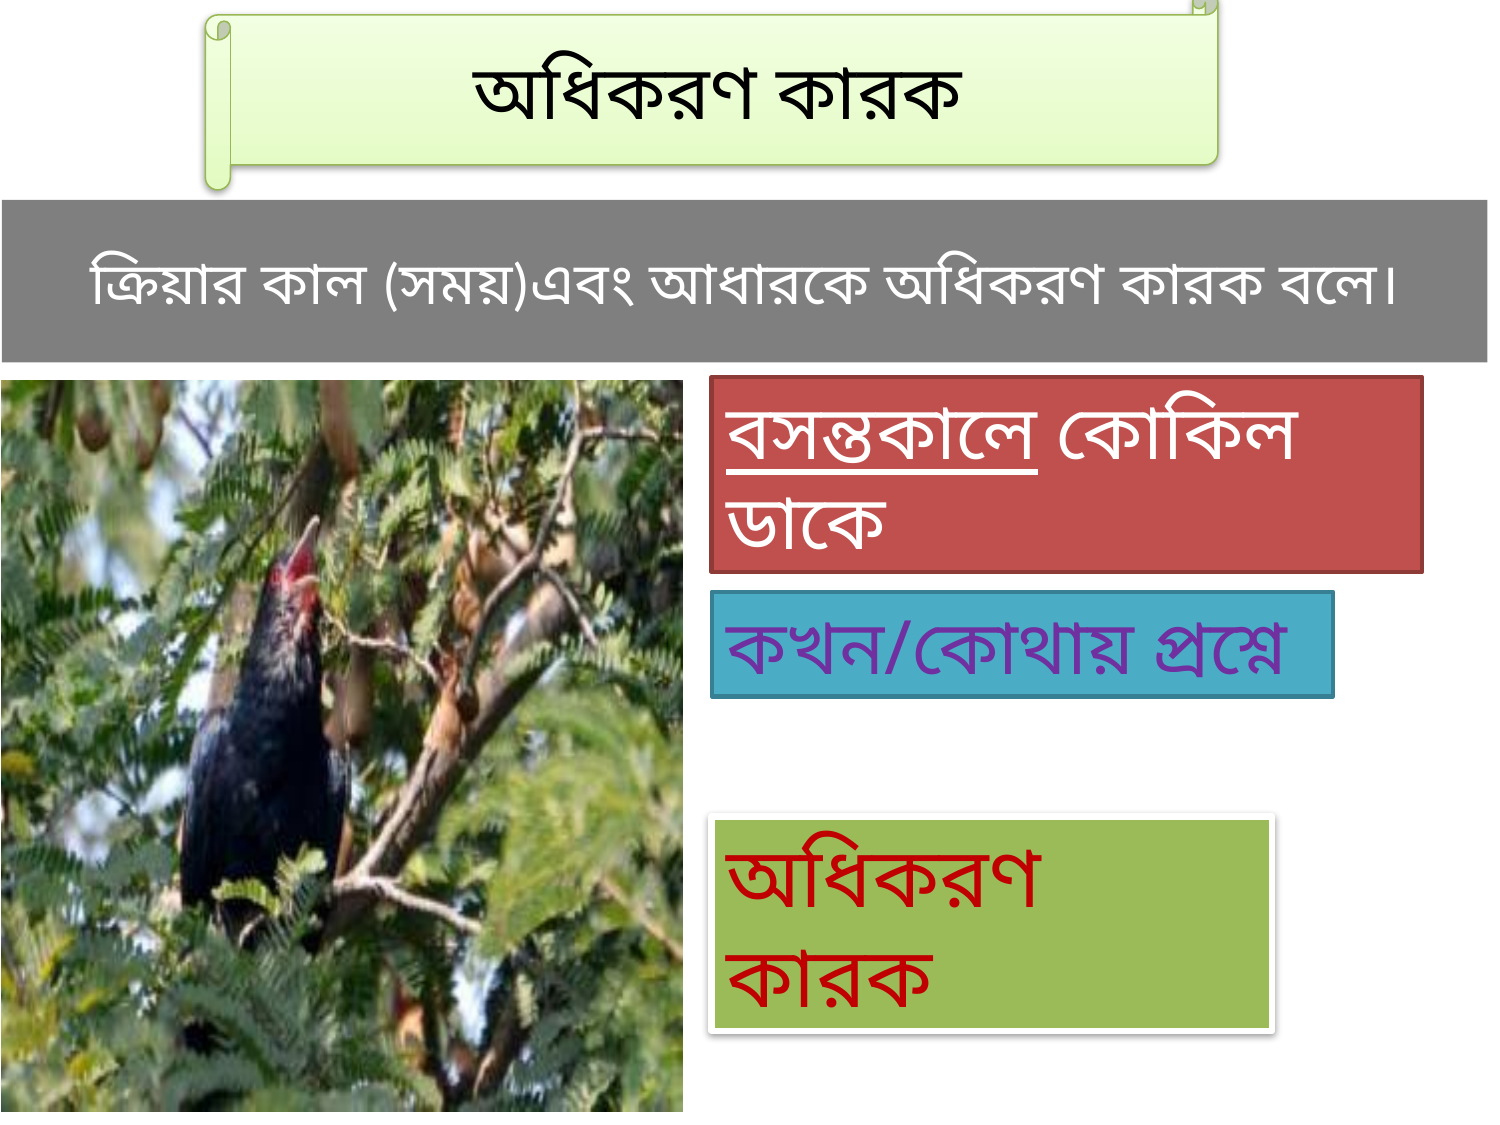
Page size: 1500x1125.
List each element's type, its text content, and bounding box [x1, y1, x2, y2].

picture [1, 379, 683, 1112]
text_box বসন্তকালে কোকিল ডাকে [709, 375, 1424, 574]
text_box অধিকরণ কারক [708, 813, 1275, 1034]
text_box ক্রিয়ার কাল (সময়)এবং আধারকে অধিকরণ কারক বলে। [1, 199, 1488, 363]
text_box কখন/কোথায় প্রশ্নে [710, 590, 1335, 699]
text_box অধিকরণ কারক [204, 0, 1219, 191]
